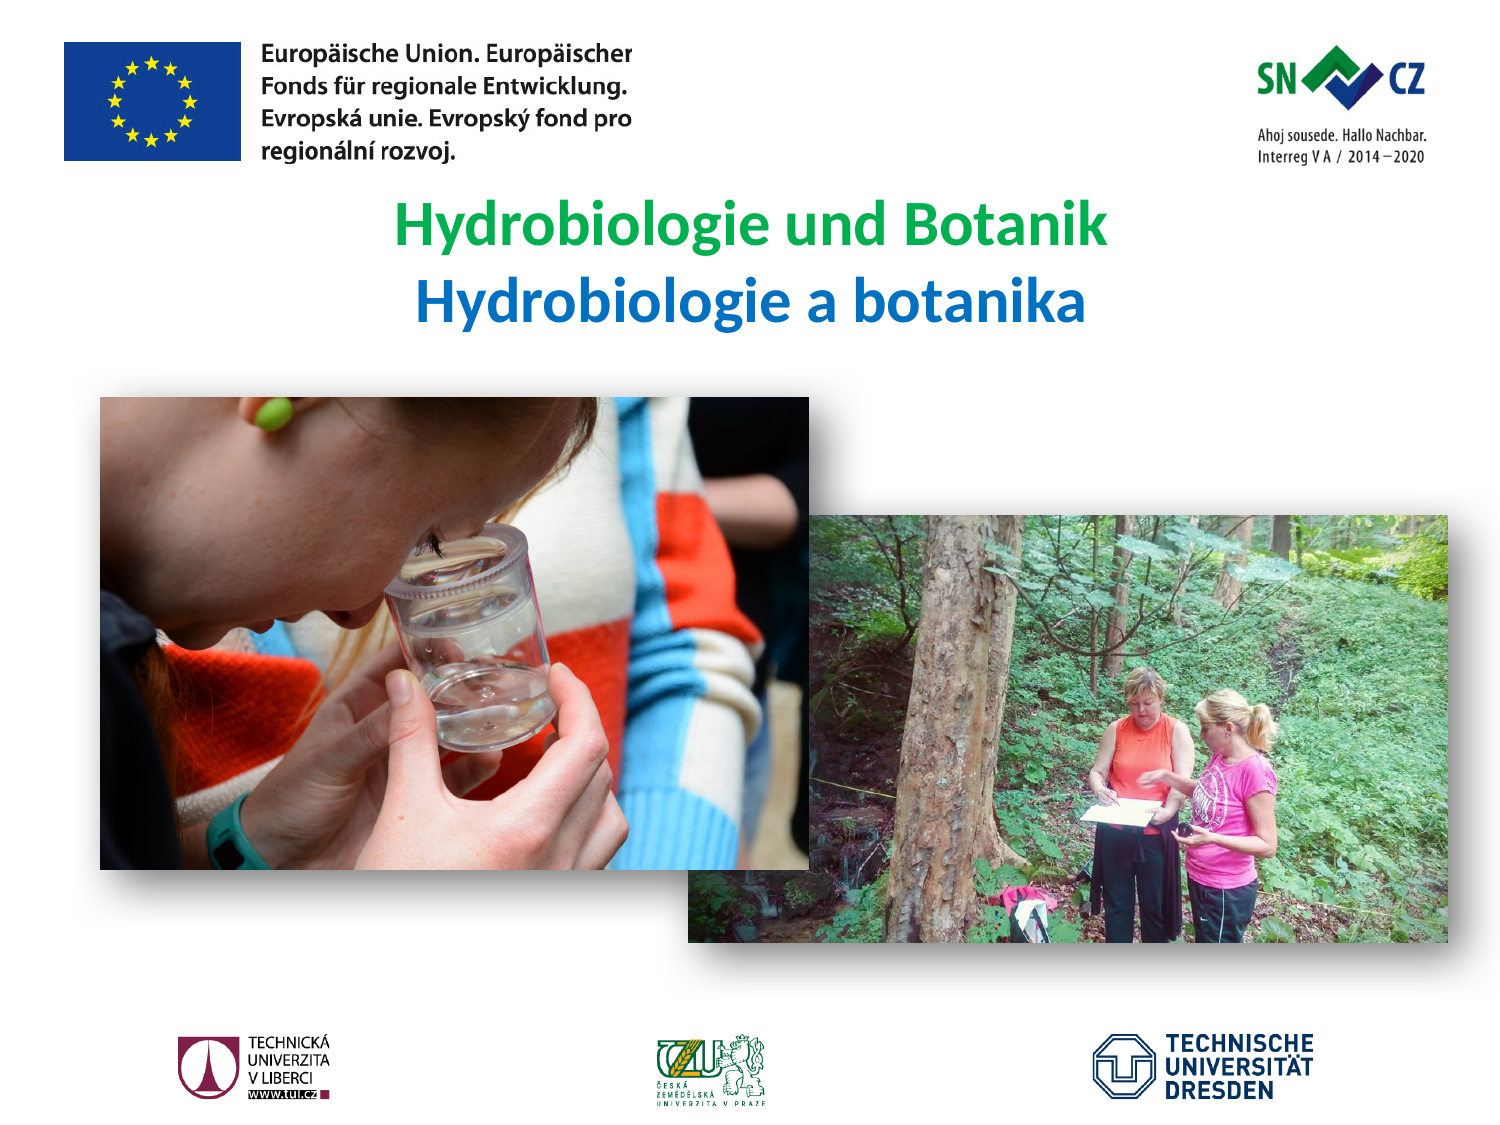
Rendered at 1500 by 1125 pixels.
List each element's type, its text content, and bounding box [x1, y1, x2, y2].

picture [100, 396, 1448, 943]
picture [1233, 21, 1448, 186]
picture [178, 1034, 1313, 1107]
picture [64, 42, 633, 165]
title Hydrobiologie und Botanik Hydrobiologie a botanika [76, 164, 1427, 352]
